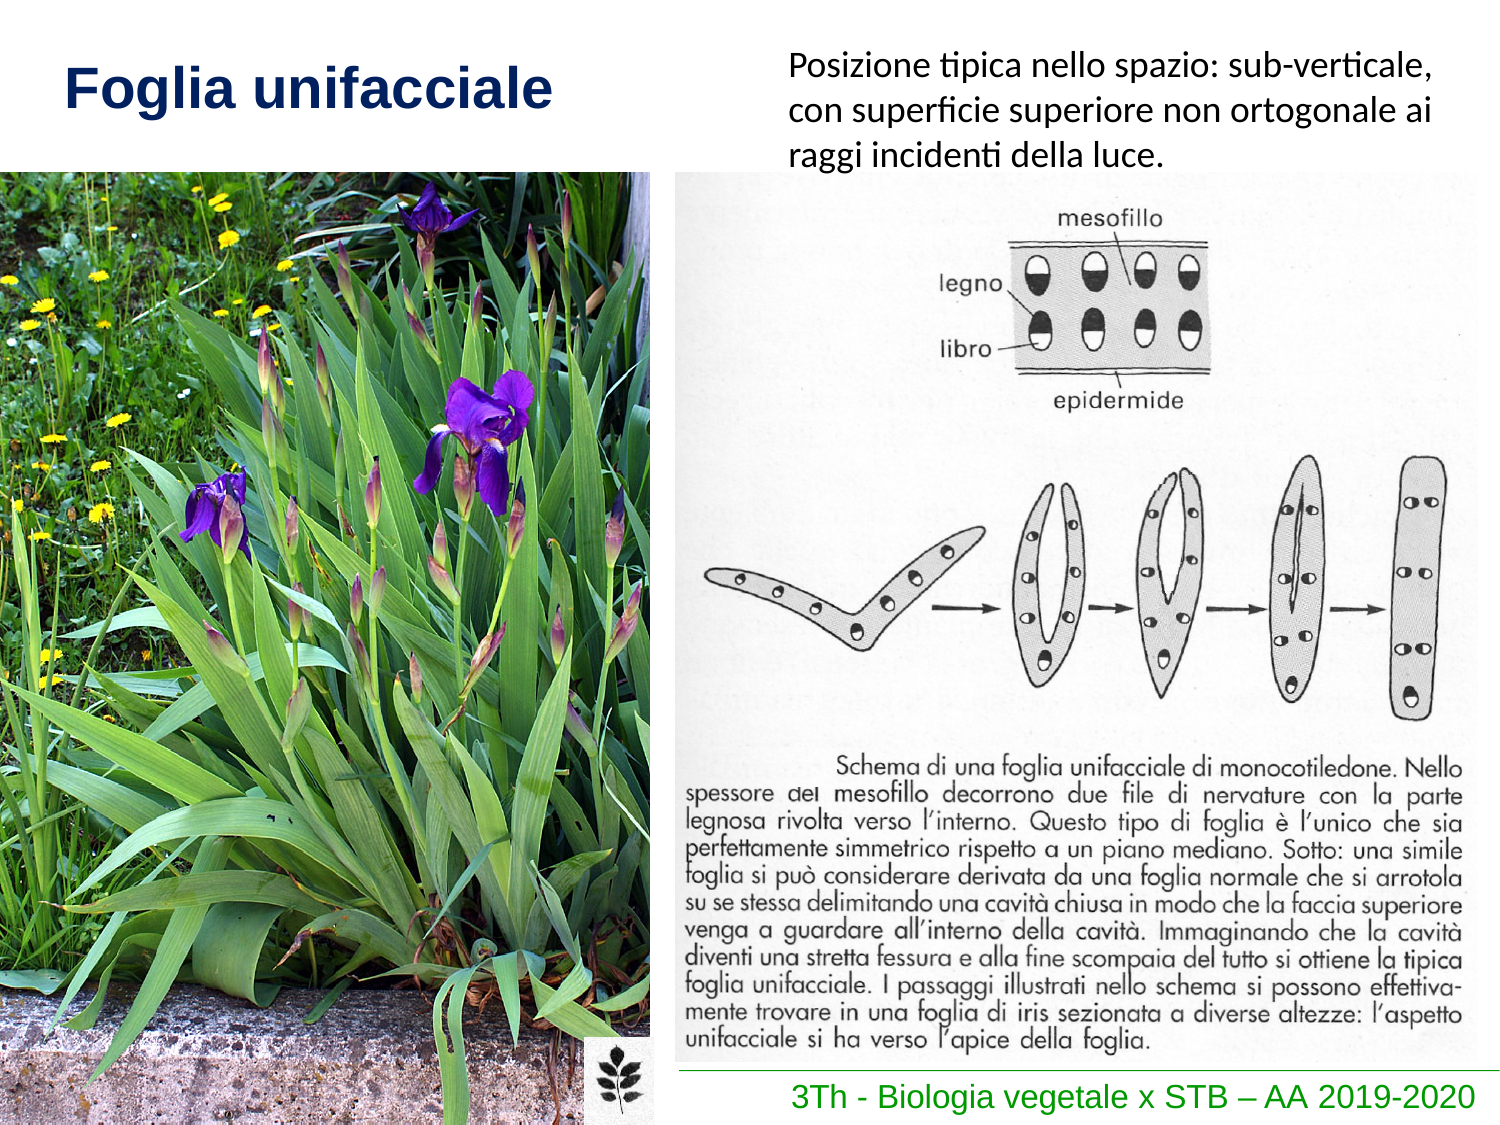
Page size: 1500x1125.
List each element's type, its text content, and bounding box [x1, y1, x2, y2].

footer 3Th - Biologia vegetale x STB – AA 2019-2020 [789, 1081, 1487, 1125]
picture [675, 172, 1478, 1063]
text_box Posizione tipica nello spazio: sub-verticale, con superficie superiore non ortogonale ai raggi incidenti della luce. [773, 32, 1500, 183]
text_box Foglia unifacciale [49, 42, 773, 128]
picture [0, 172, 650, 1125]
